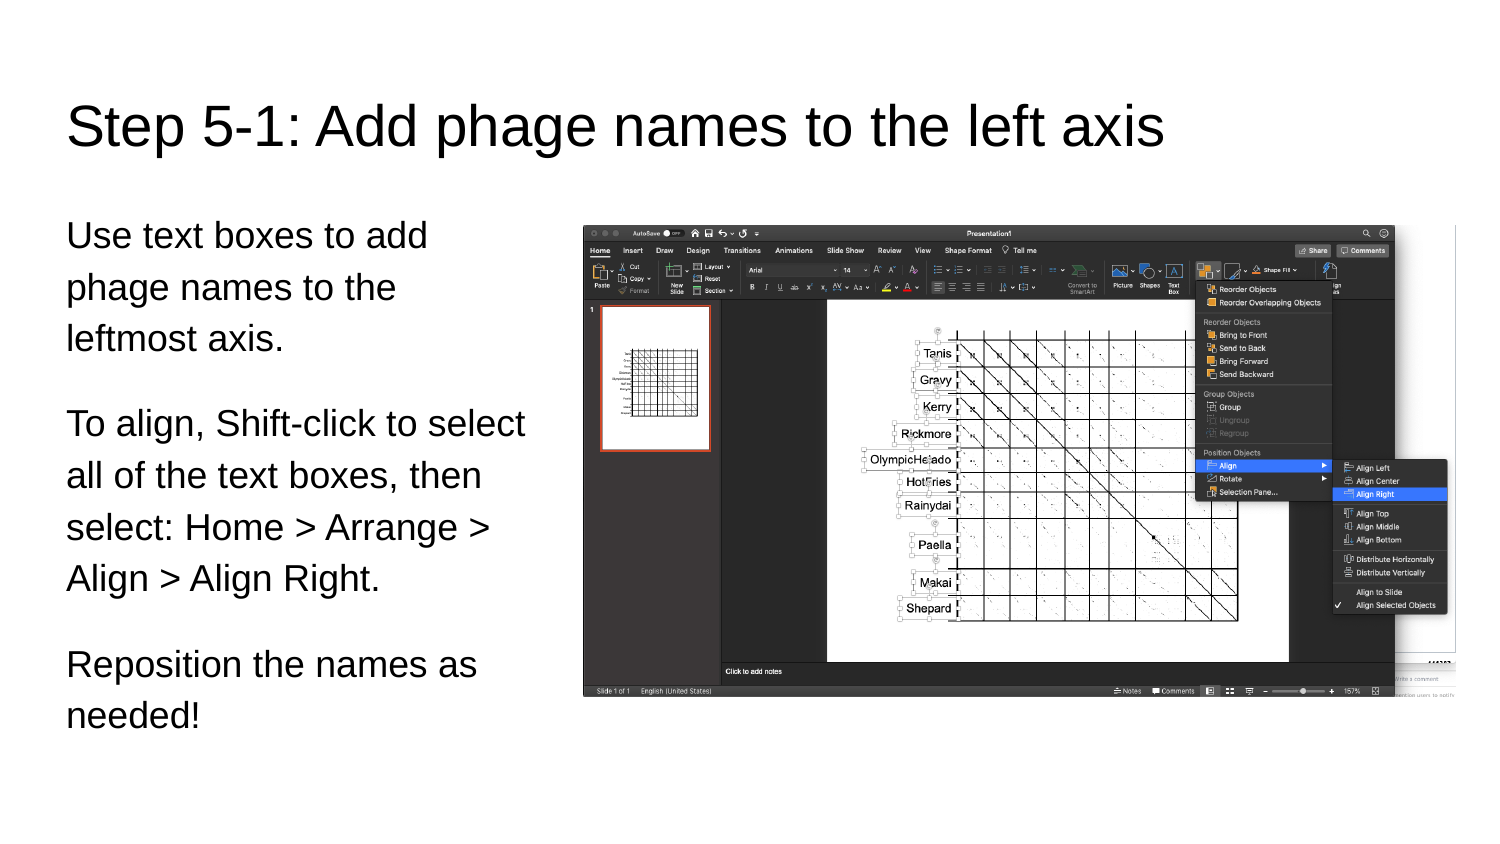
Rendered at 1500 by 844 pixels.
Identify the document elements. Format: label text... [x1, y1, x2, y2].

list Use text boxes to add phage names to the leftmost axis. To align, Shift-click to select all of the text boxes, then select: Home > Arrange > Align > Align Right. Reposition the names as needed! [51, 189, 545, 750]
title Step 5-1: Add phage names to the left axis [51, 72, 1449, 167]
picture [583, 225, 1456, 697]
